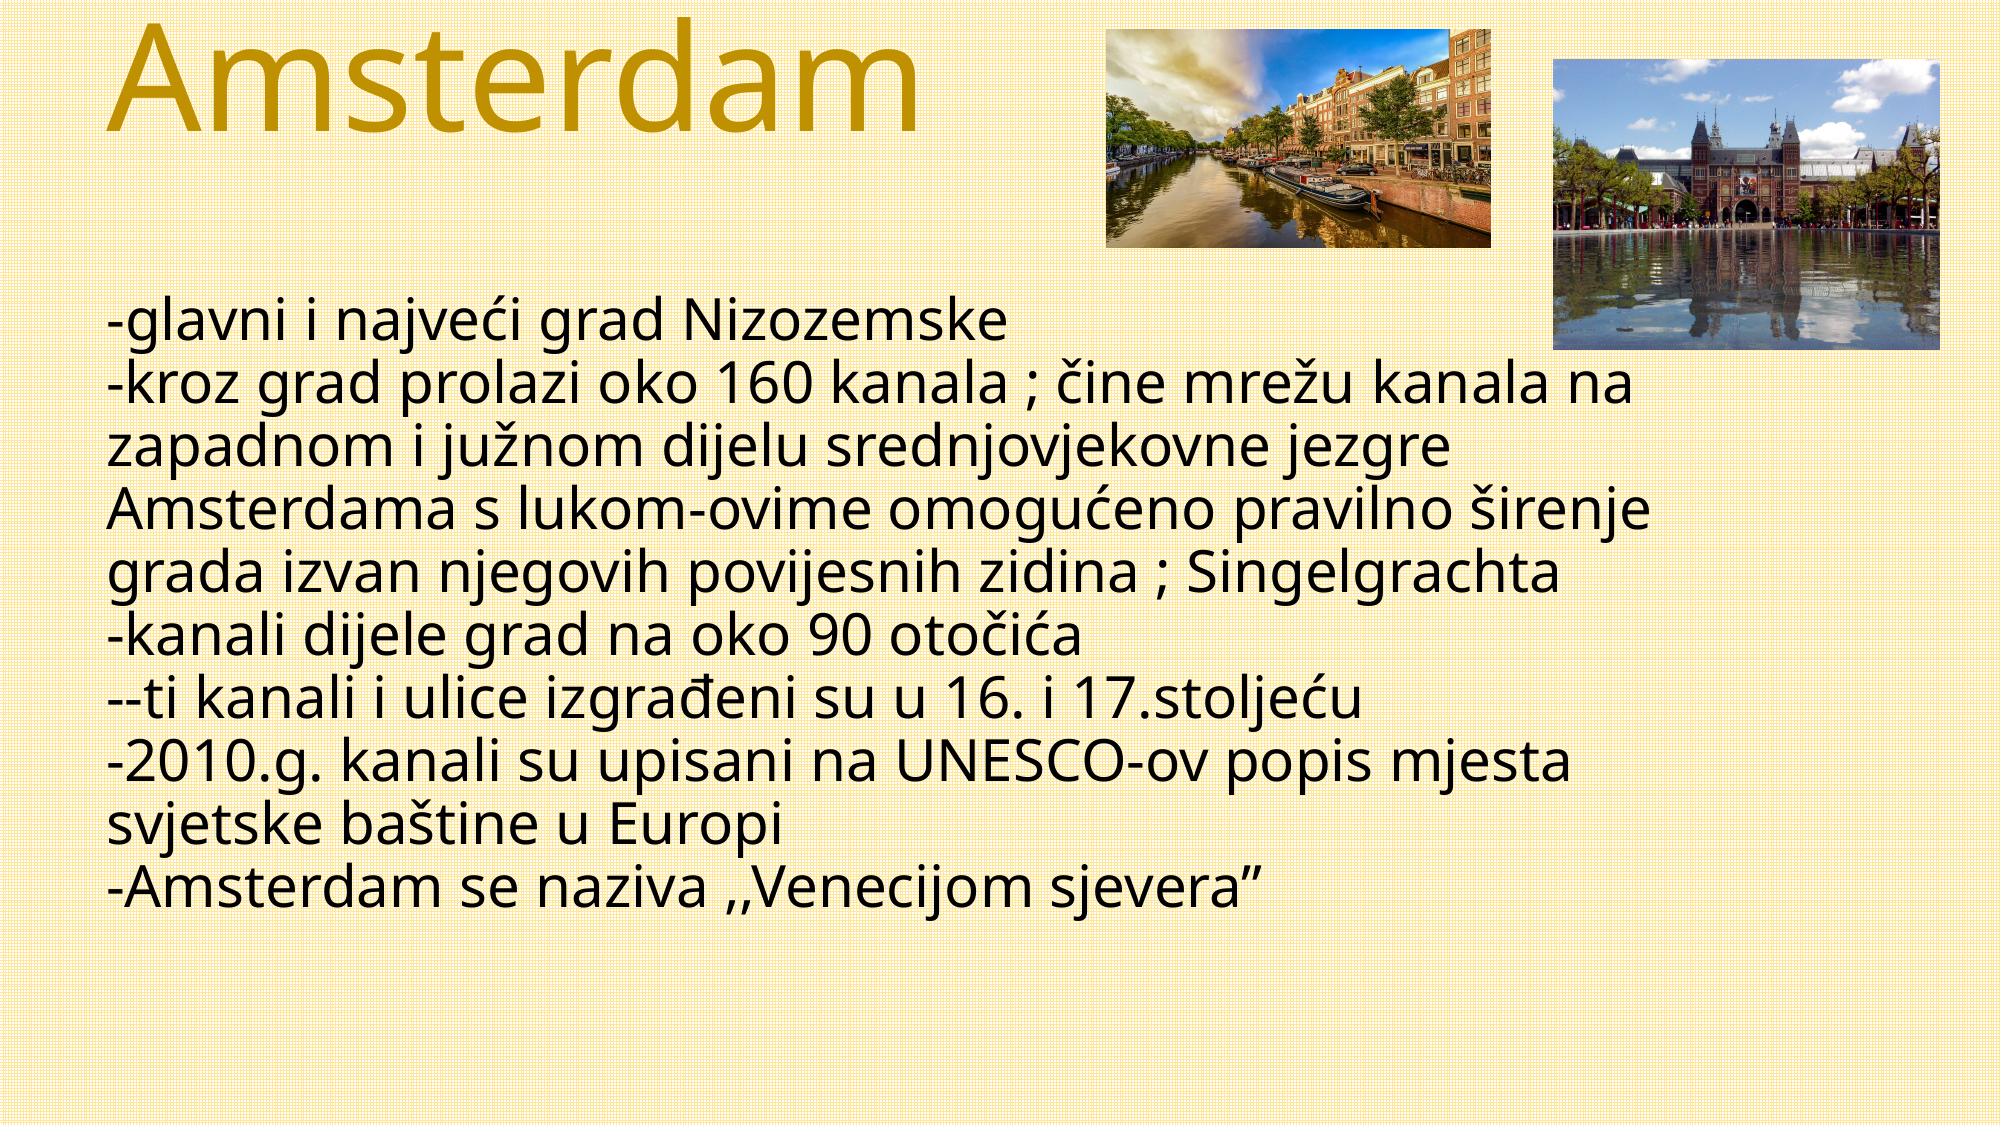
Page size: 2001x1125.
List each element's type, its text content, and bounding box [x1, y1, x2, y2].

picture [1553, 59, 1940, 350]
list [1106, 29, 1491, 248]
title Amsterdam -glavni i najveći grad Nizozemske -kroz grad prolazi oko 160 kanala ; čine mrežu kanala na zapadnom i južnom dijelu srednjovjekovne jezgre Amsterdama s lukom-ovime omogućeno pravilno širenje grada izvan njegovih povijesnih zidina ; Singelgrachta -kanali dijele grad na oko 90 otočića --ti kanali i ulice izgrađeni su u 16. i 17.stoljeću -2010.g. kanali su upisani na UNESCO-ov popis mjesta svjetske baštine u Europi -Amsterdam se naziva ,,Venecijom sjevera” [91, 352, 1817, 570]
